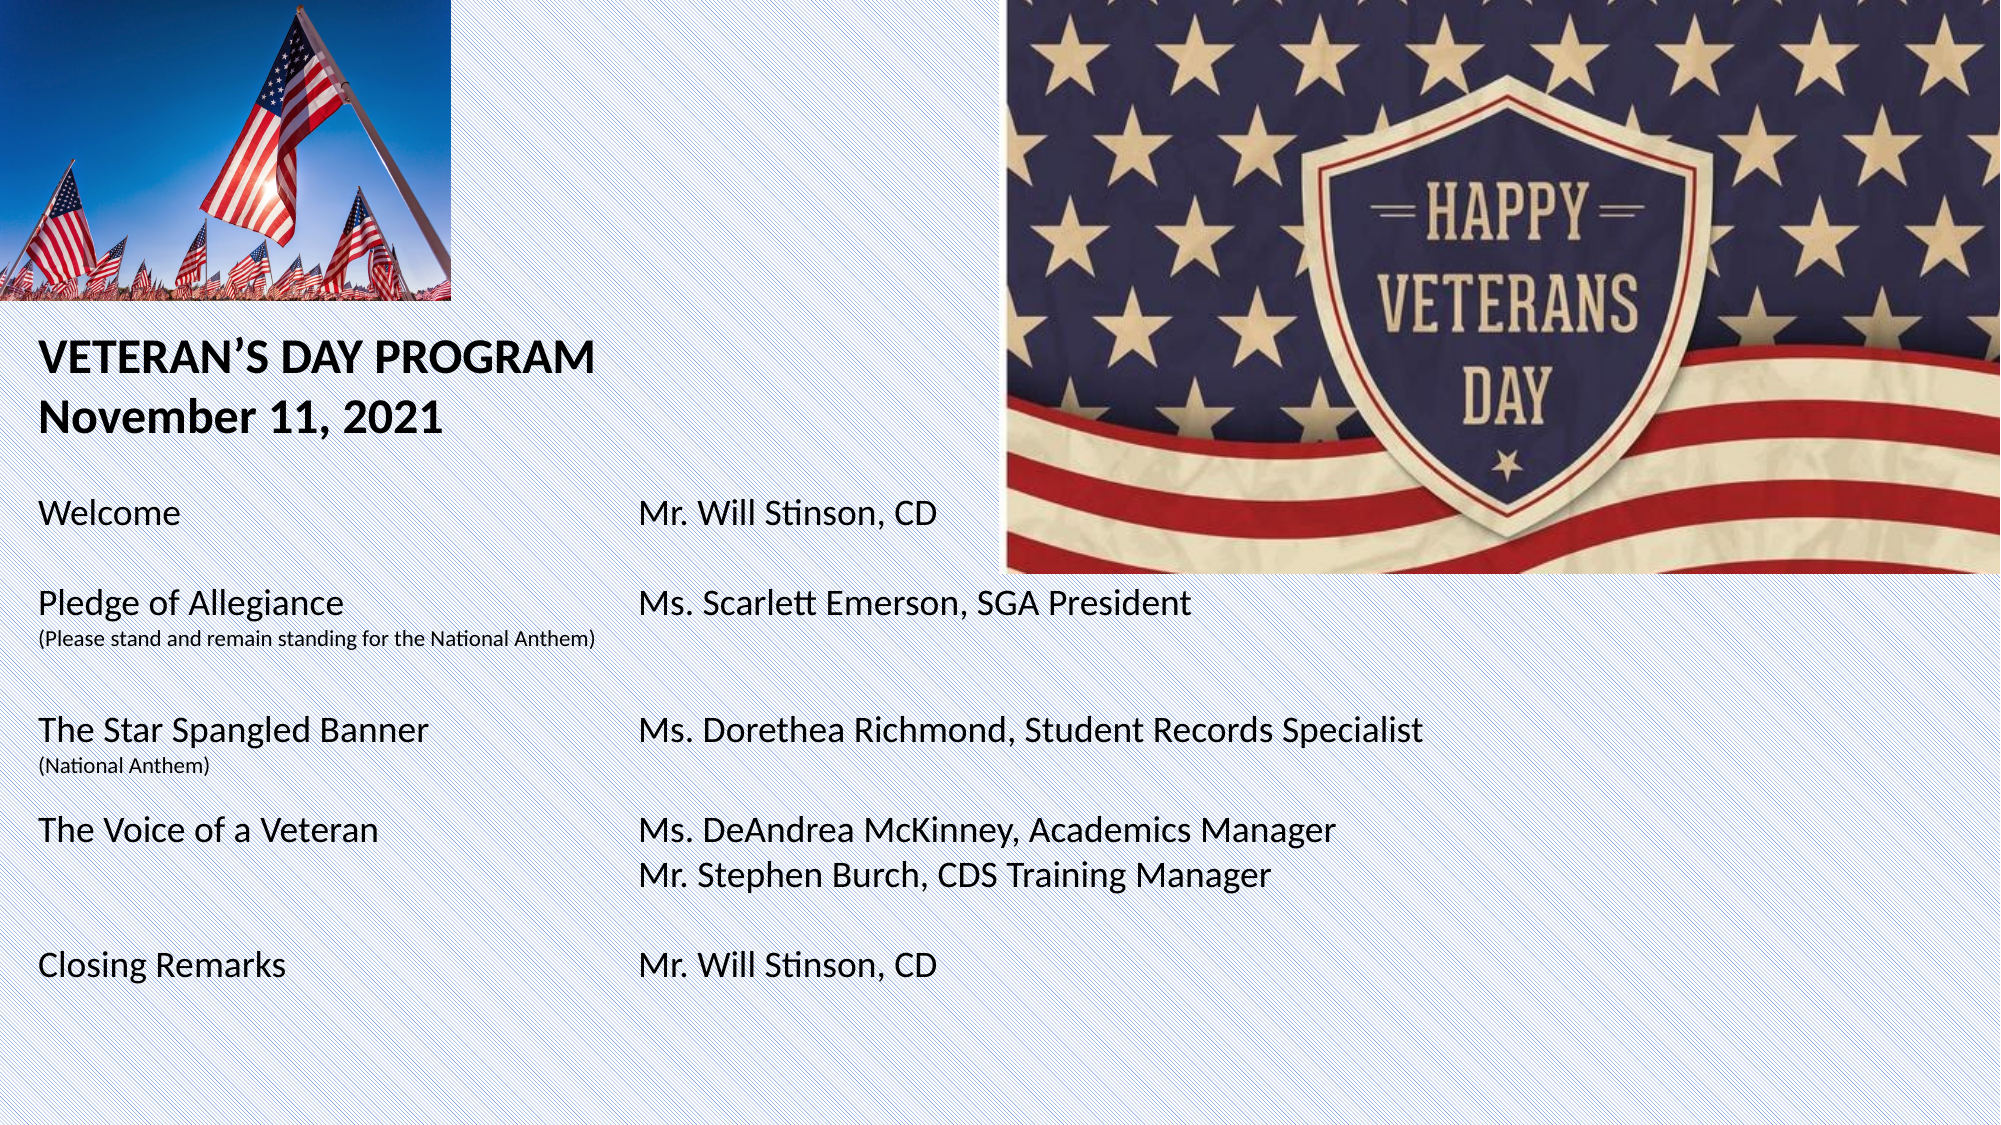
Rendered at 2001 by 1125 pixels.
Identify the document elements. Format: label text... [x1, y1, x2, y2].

text_box VETERAN’S DAY PROGRAM November 11, 2021 Welcome Mr. Will Stinson, CD Pledge of Allegiance Ms. Scarlett Emerson, SGA President (Please stand and remain standing for the National Anthem) The Star Spangled Banner Ms. Dorethea Richmond, Student Records Specialist (National Anthem) The Voice of a Veteran Ms. DeAndrea McKinney, Academics Manager Mr. Stephen Burch, CDS Training Manager Closing Remarks Mr. Will Stinson, CD [23, 315, 1535, 1038]
picture [0, 0, 451, 301]
picture [999, 0, 2000, 574]
